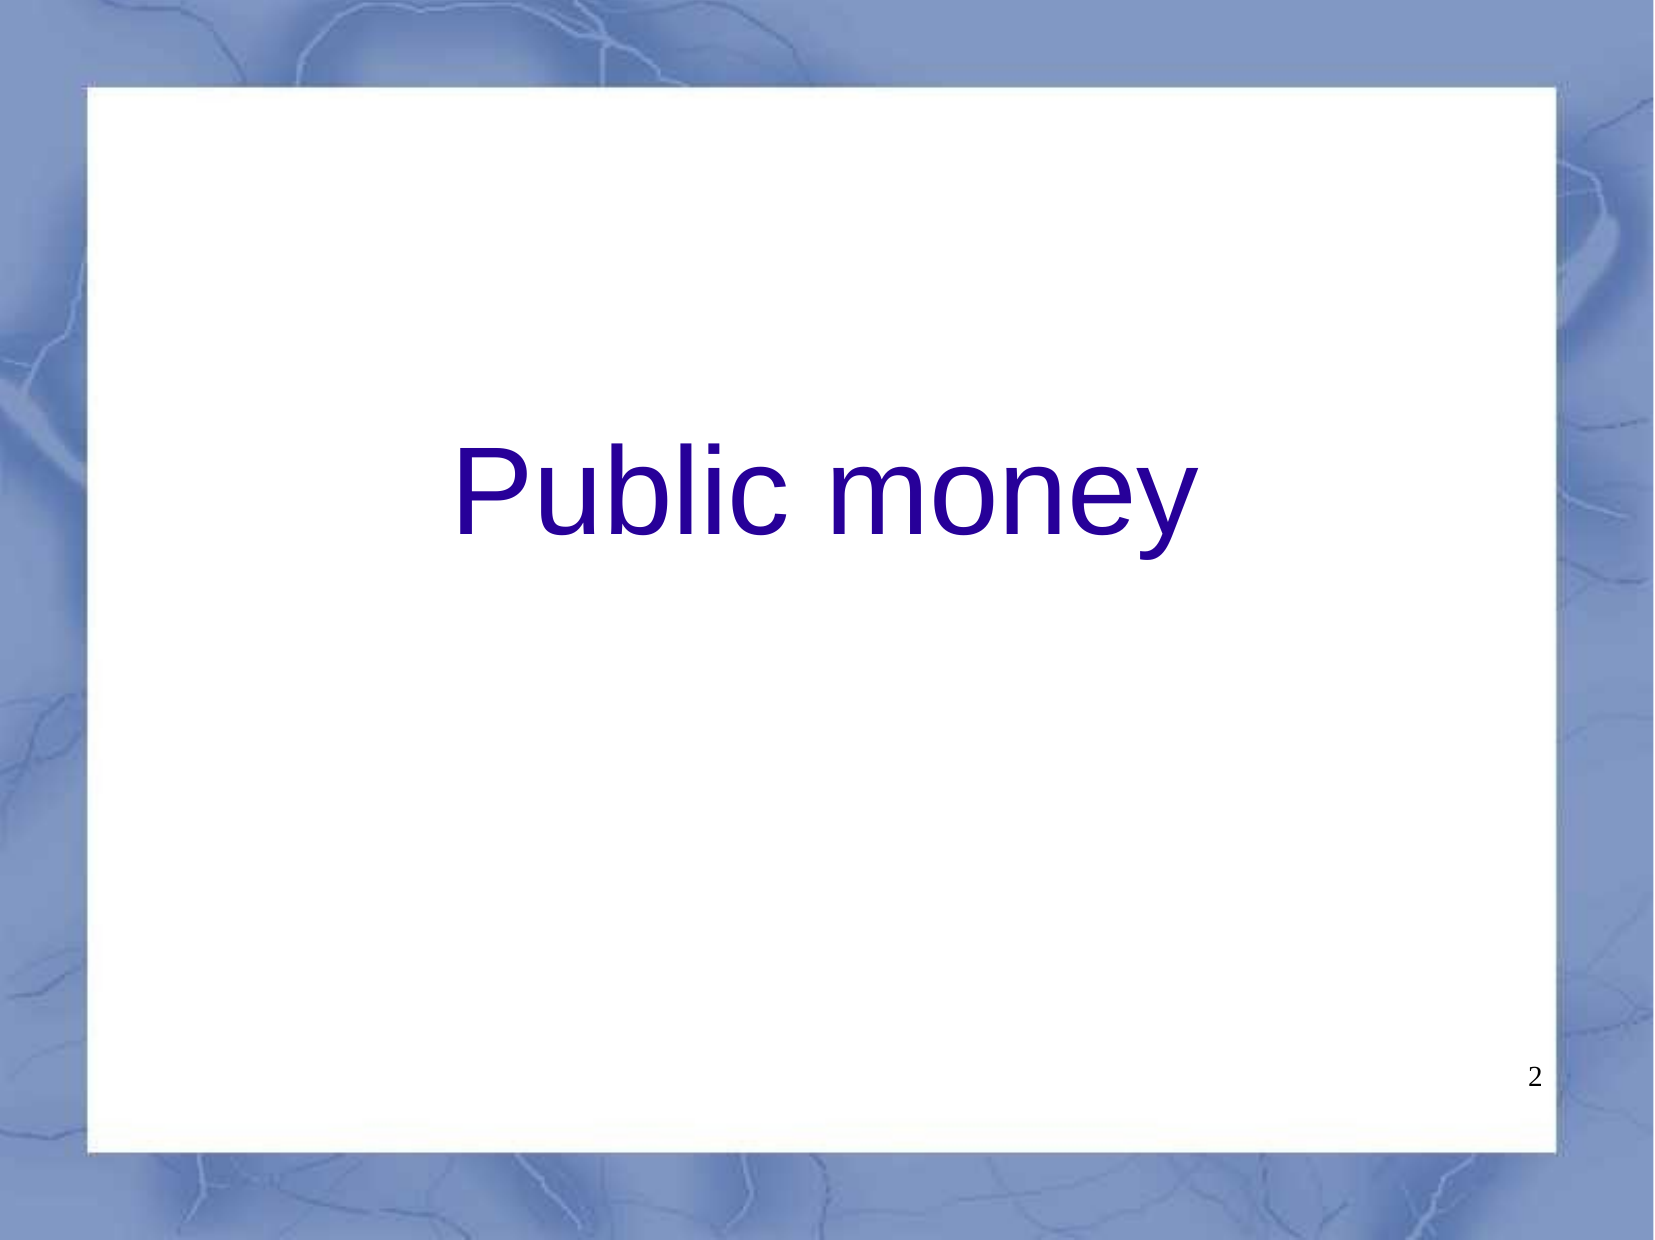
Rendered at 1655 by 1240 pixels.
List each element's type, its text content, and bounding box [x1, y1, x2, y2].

title Public money [448, 407, 1203, 617]
picture [0, 0, 1654, 1240]
text_box 2 [1525, 1055, 1545, 1093]
